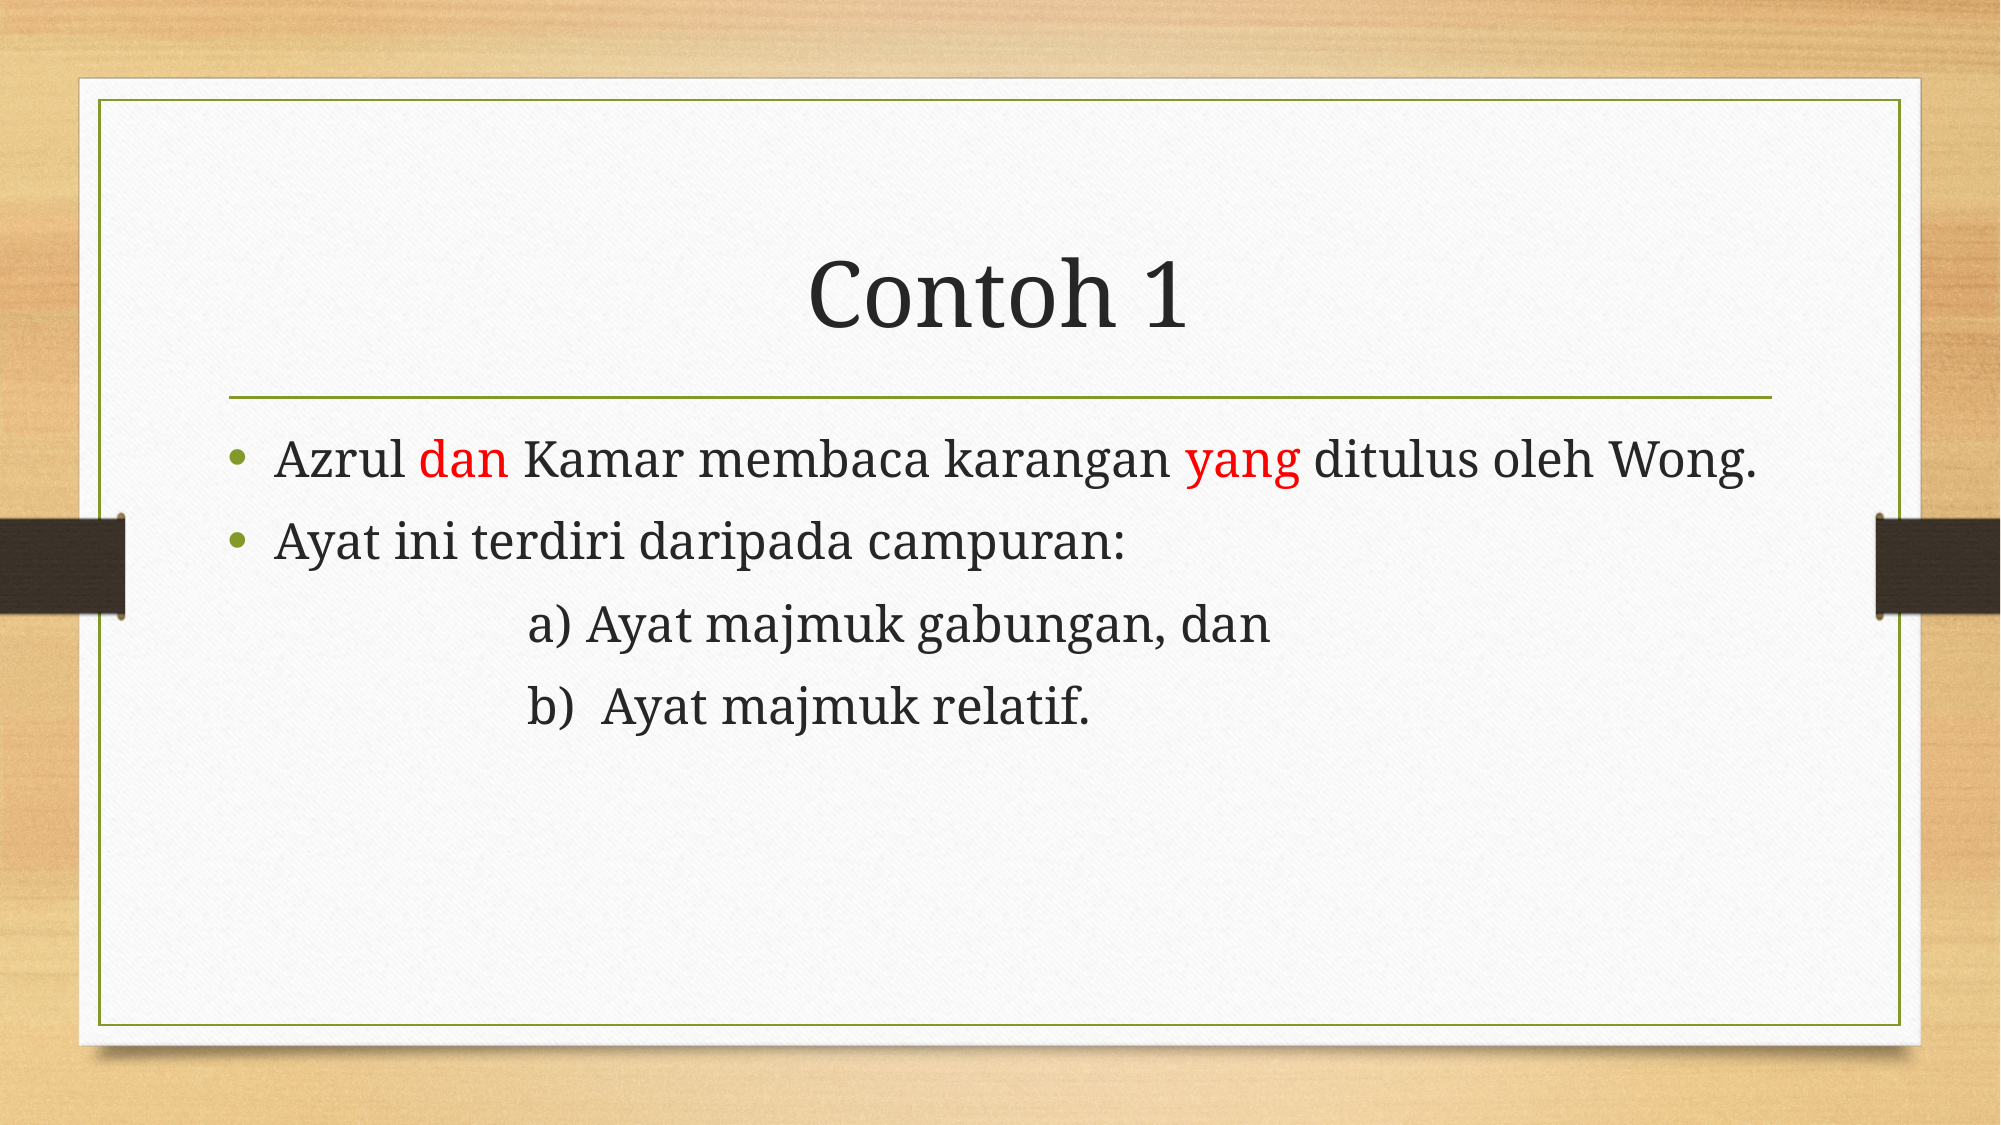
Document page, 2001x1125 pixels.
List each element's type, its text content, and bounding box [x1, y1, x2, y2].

title Contoh 1 [212, 184, 1788, 398]
picture [0, 0, 2001, 1125]
list Azrul dan Kamar membaca karangan yang ditulus oleh Wong. Ayat ini terdiri daripada campuran: a) Ayat majmuk gabungan, dan b) Ayat majmuk relatif. [212, 419, 1788, 964]
